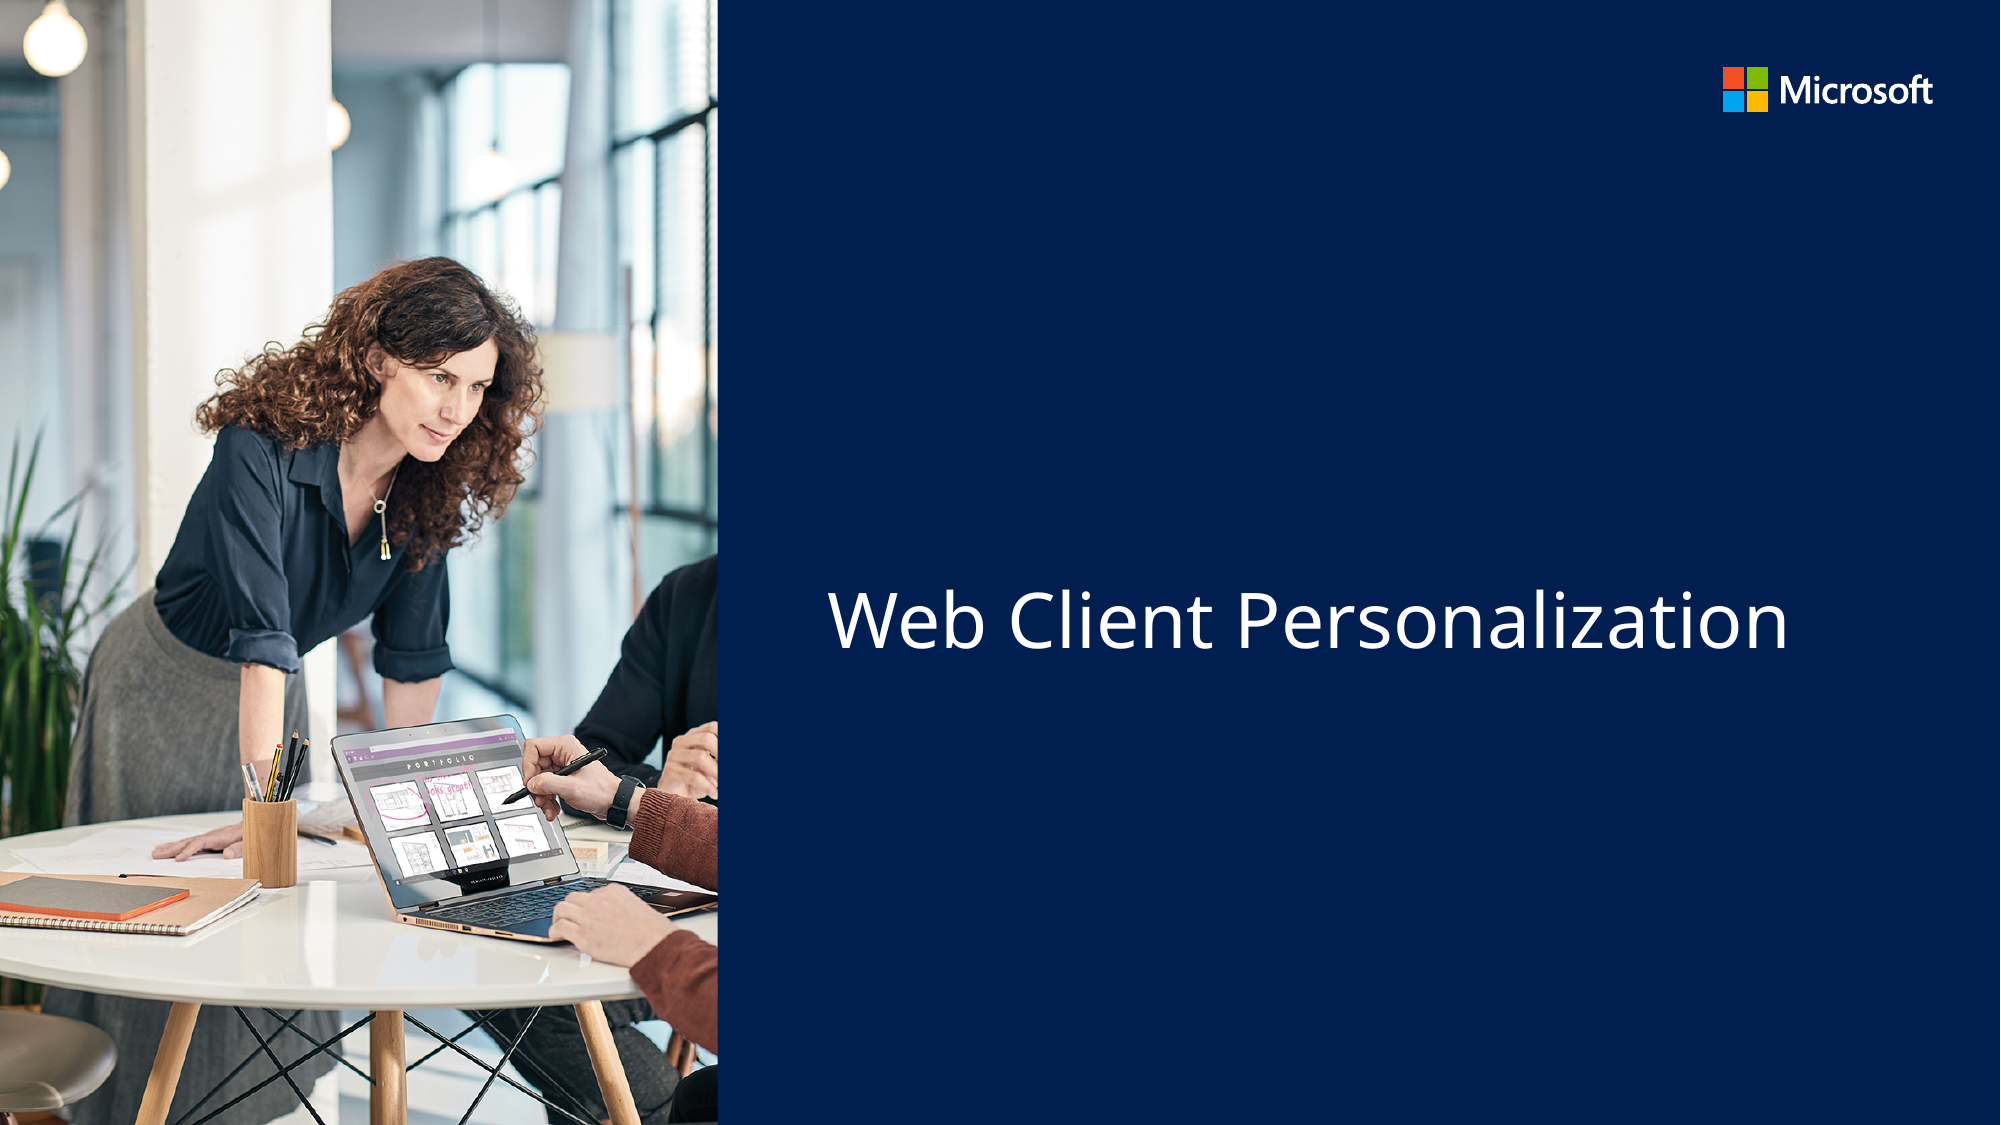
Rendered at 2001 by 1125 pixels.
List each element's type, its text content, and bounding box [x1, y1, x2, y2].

title Web Client Personalization [812, 526, 1941, 674]
picture [0, 0, 718, 1125]
